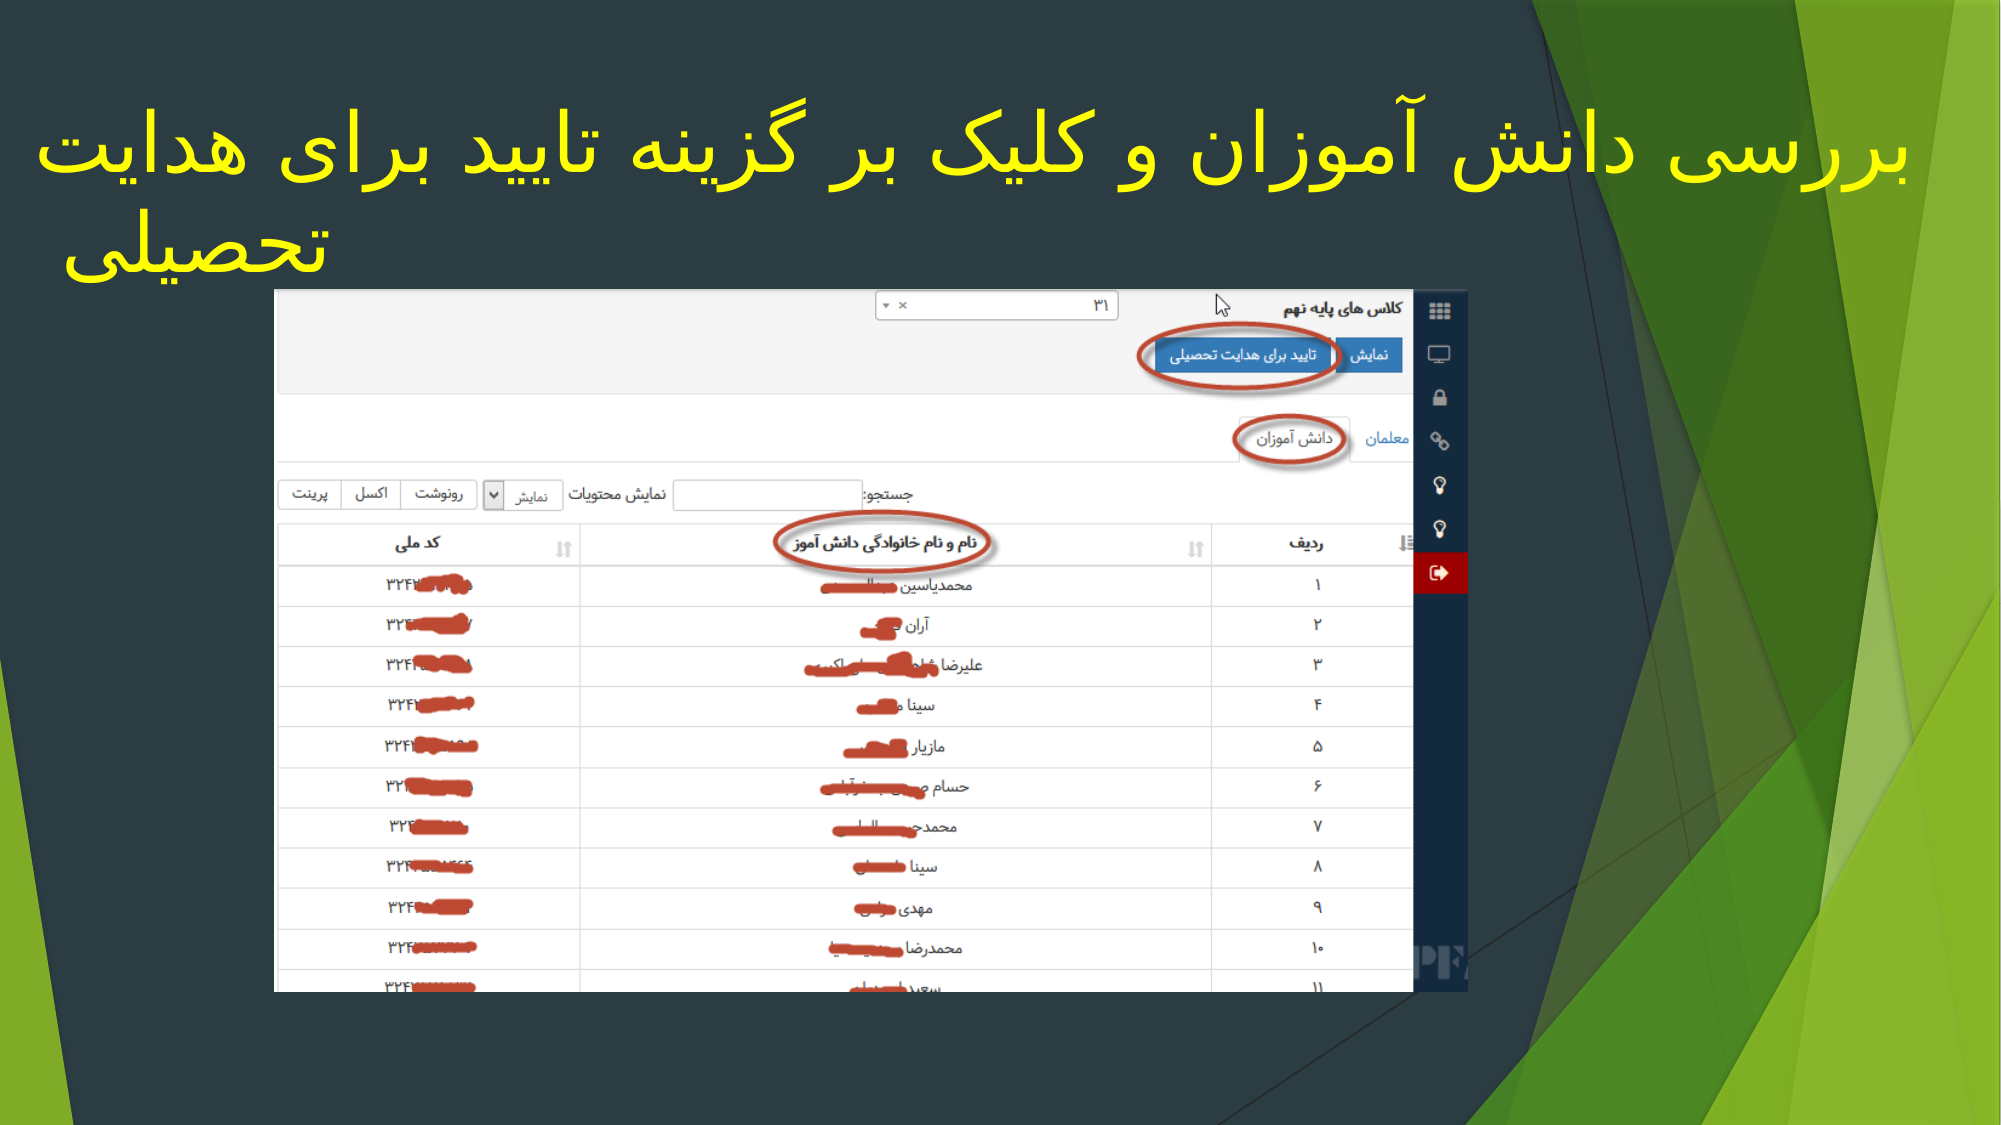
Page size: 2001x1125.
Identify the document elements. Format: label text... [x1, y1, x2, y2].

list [274, 289, 1469, 992]
title بررسی دانش آموزان و کلیک بر گزینه تایید برای هدایت تحصیلی [19, 82, 1938, 300]
